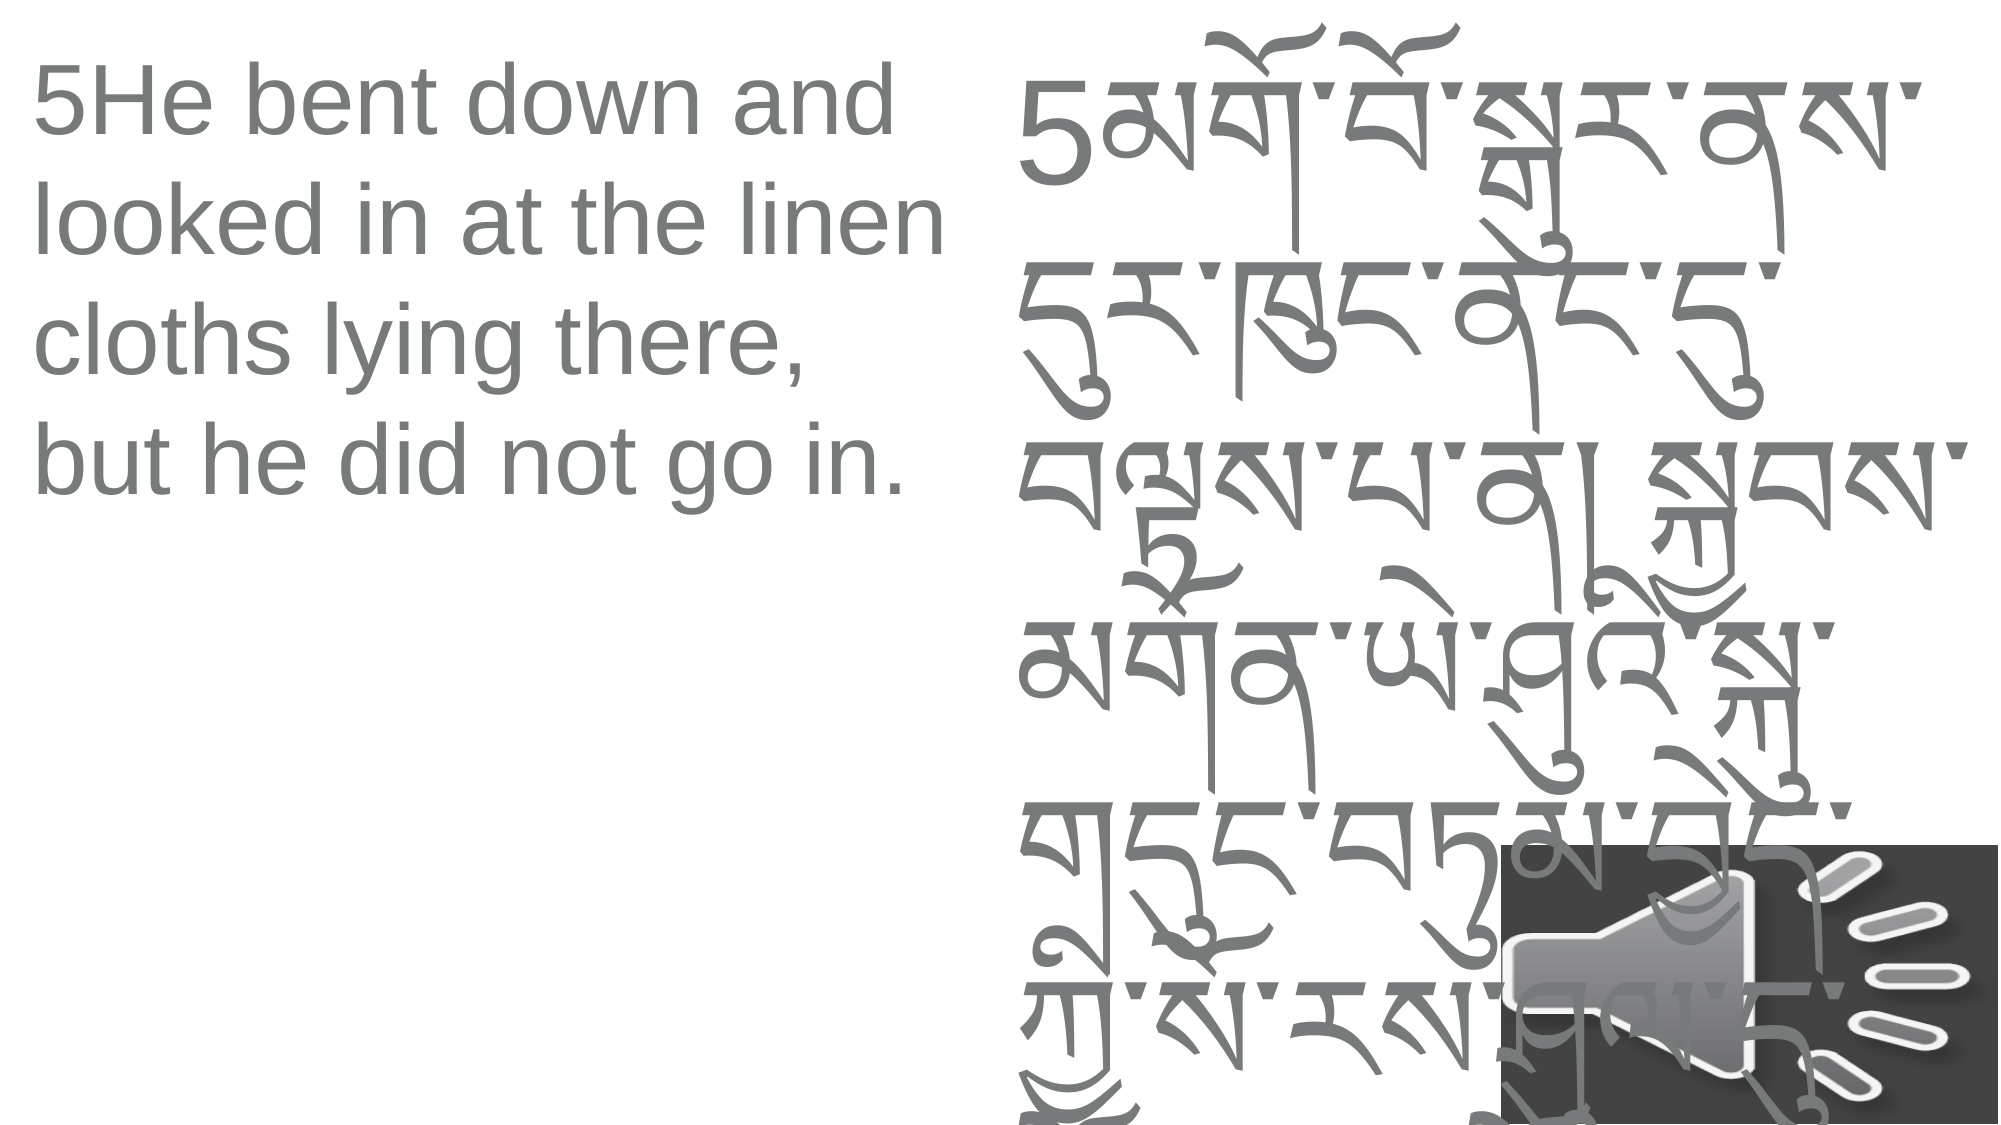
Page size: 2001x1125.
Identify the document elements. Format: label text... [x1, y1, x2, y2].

text_box 5He bent down and looked in at the linen cloths lying there, but he did not go in. [18, 27, 973, 1104]
picture [1500, 843, 2000, 1125]
text_box 5མགོ་བོ་སྒུར་ནས་དུར་ཁུང་ནང་དུ་བལྟས་པ་ན། སྐྱབས་མགོན་ཡེ་ཤུའི་སྐུ་གདུང་བཏུམ་བྱེད་ཀྱི་སོ་རས་ཤུལ་དུ་ཡོད་པ་མཐོང་བ་དང་ཁོ་རང་ནང་དུ་མ་སོང་ངོ་།། [999, 27, 2000, 1104]
